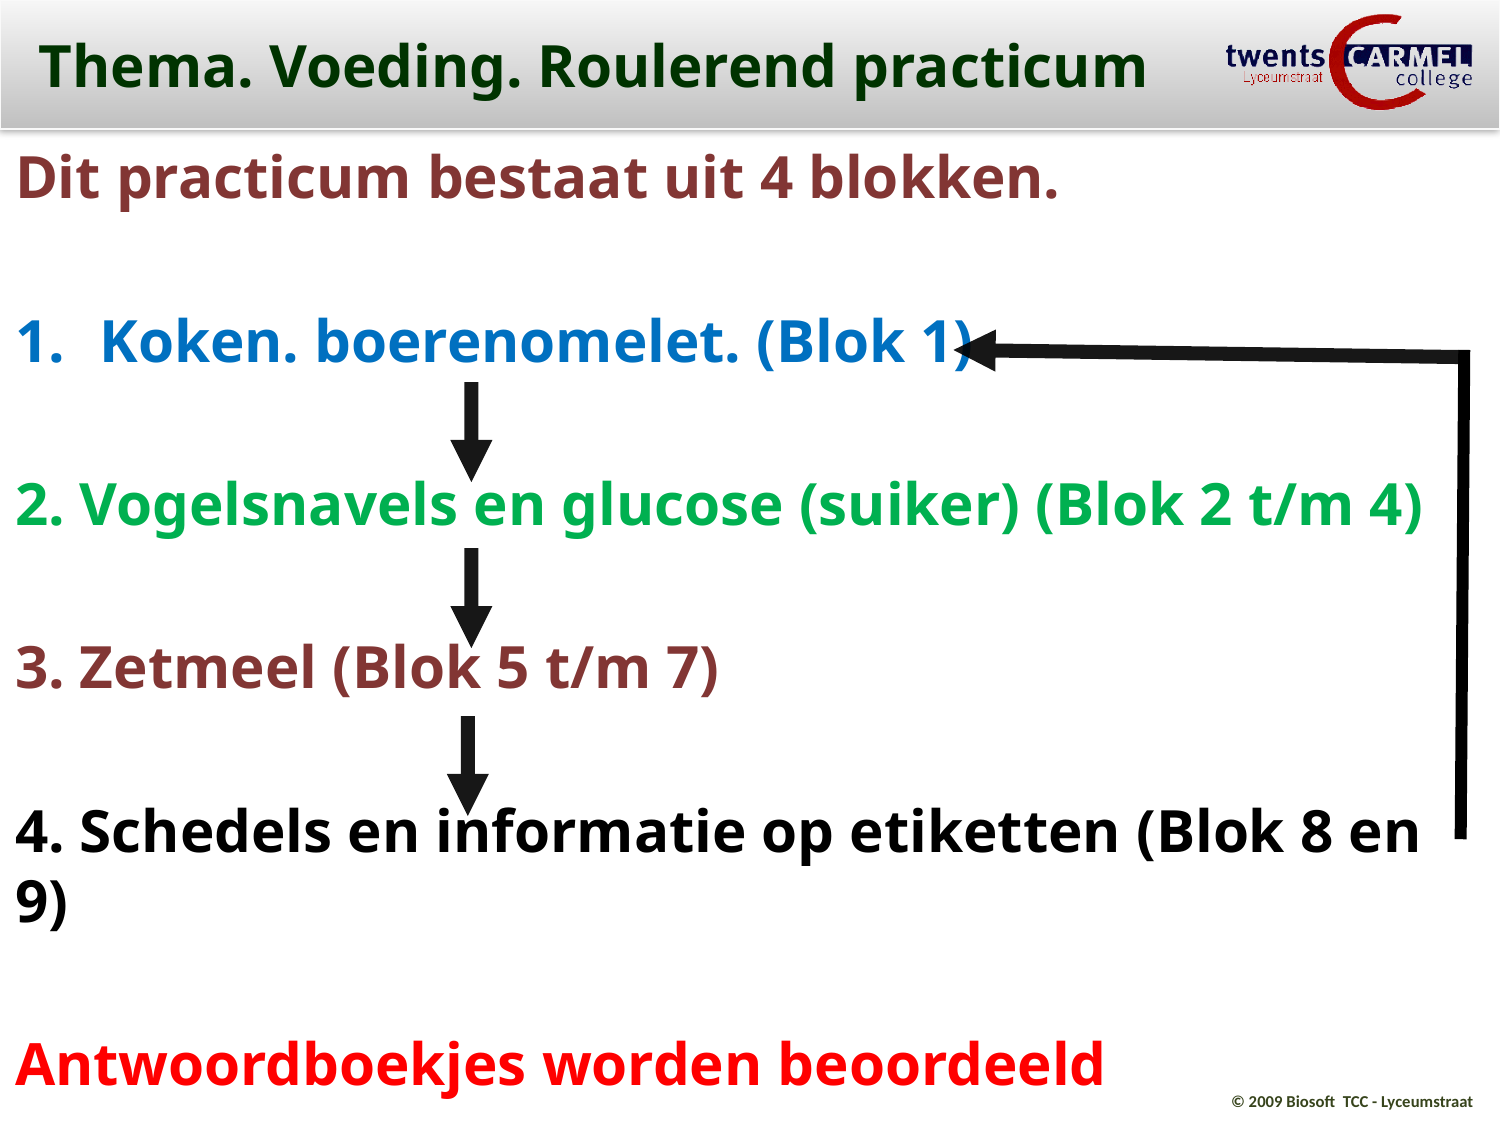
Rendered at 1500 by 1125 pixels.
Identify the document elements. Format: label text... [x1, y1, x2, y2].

title Thema. Voeding. Roulerend practicum [23, 11, 1207, 118]
list Dit practicum bestaat uit 4 blokken. Koken. boerenomelet. (Blok 1) 2. Vogelsnavels en glucose (suiker) (Blok 2 t/m 4) 3. Zetmeel (Blok 5 t/m 7) 4. Schedels en informatie op etiketten (Blok 8 en 9) Antwoordboekjes worden beoordeeld [0, 133, 1500, 1091]
picture [1218, 9, 1489, 118]
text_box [953, 349, 1459, 358]
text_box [1460, 349, 1465, 840]
